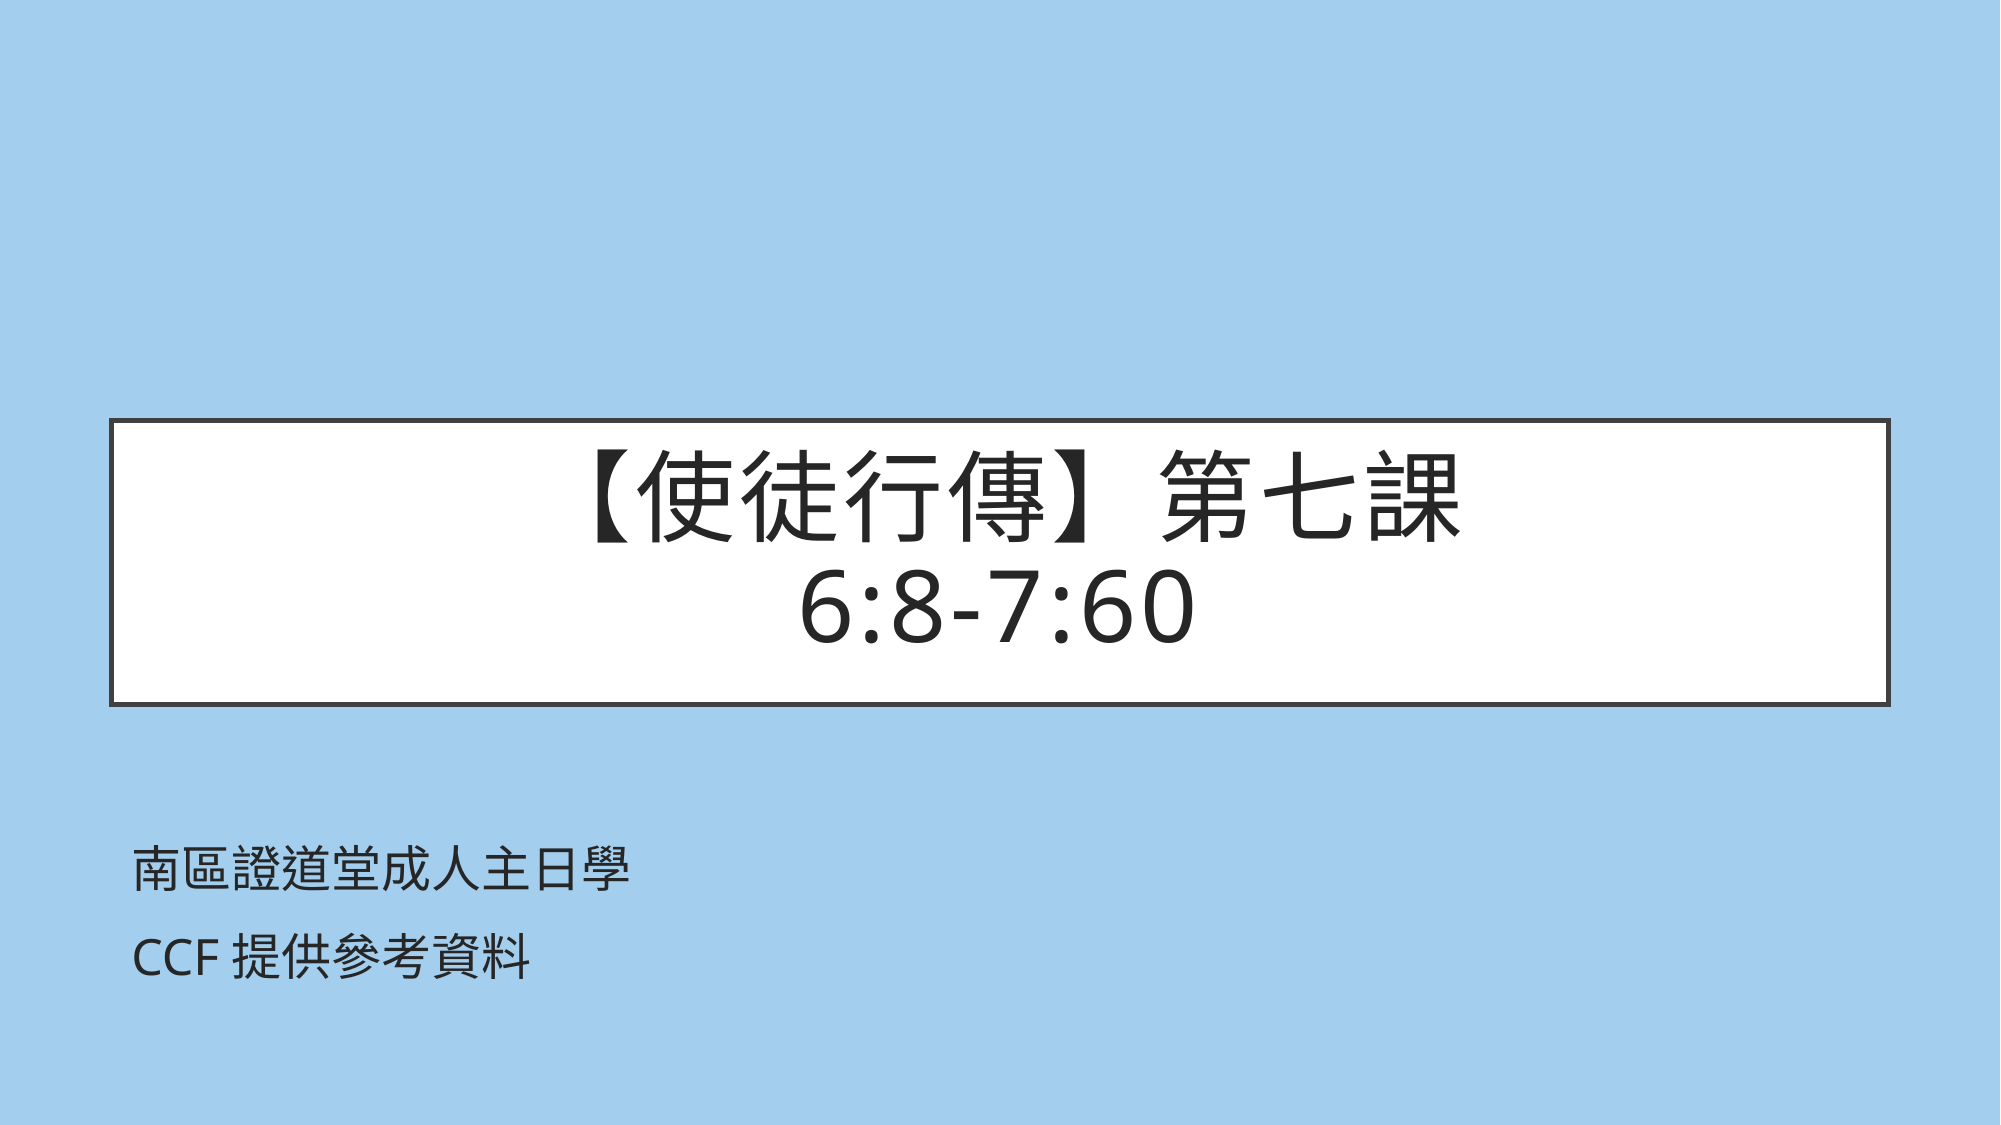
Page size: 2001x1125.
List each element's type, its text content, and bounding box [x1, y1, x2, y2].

text_box 南區證道堂成人主日學 CCF提供參考資料 [111, 822, 1518, 1006]
title 【使徒行傳】第七課 6:8-7:60 [109, 418, 1891, 707]
